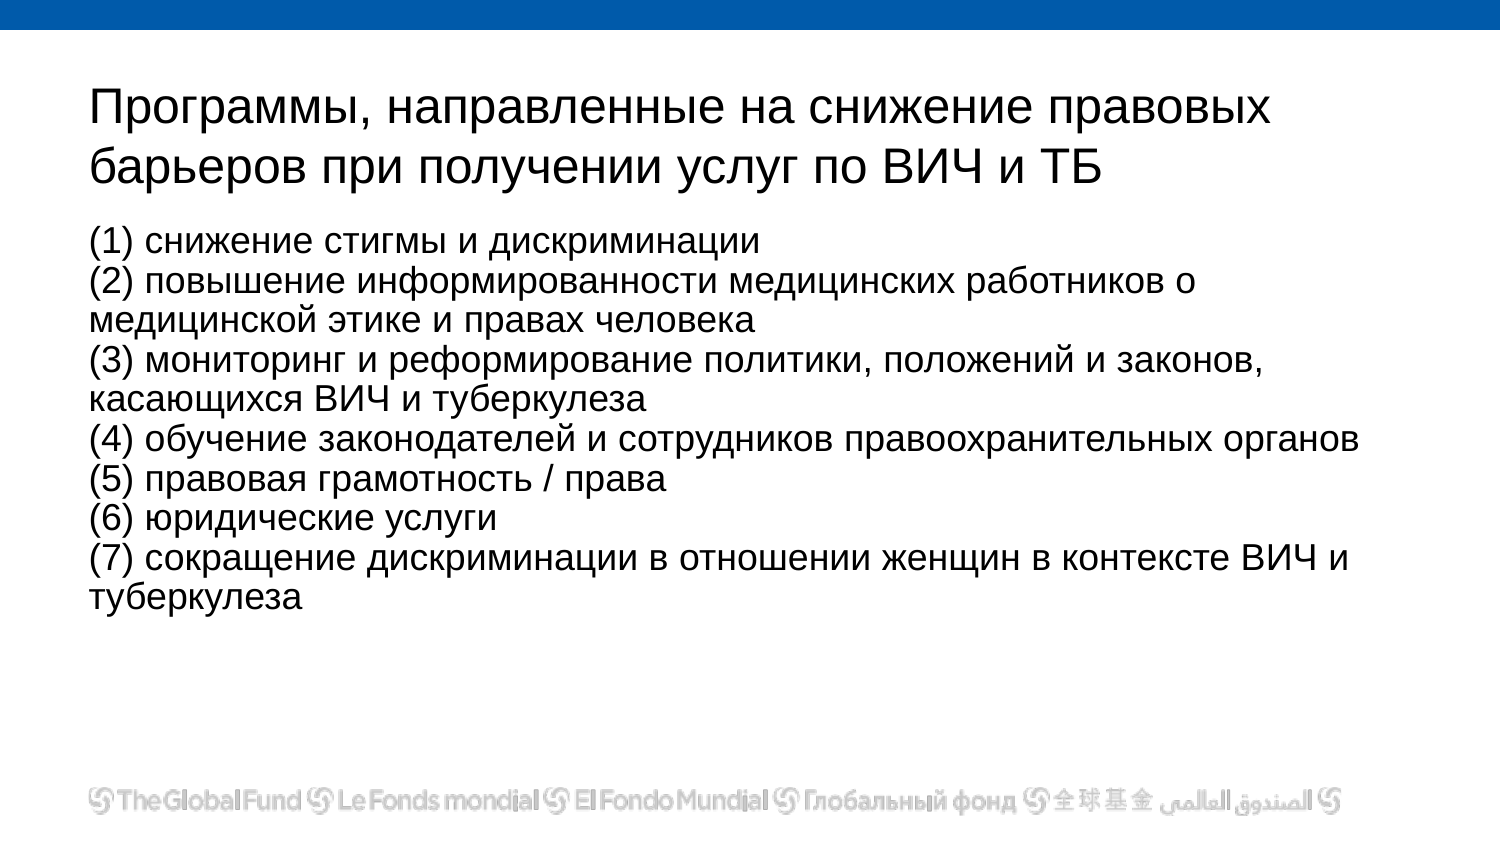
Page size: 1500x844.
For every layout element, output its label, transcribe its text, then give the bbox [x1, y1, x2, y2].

list (1) снижение стигмы и дискриминации (2) повышение информированности медицинских работников о медицинской этике и правах человека (3) мониторинг и реформирование политики, положений и законов, касающихся ВИЧ и туберкулеза (4) обучение законодателей и сотрудников правоохранительных органов (5) правовая грамотность / права (6) юридические услуги (7) сокращение дискриминации в отношении женщин в контексте ВИЧ и туберкулеза [88, 221, 1412, 779]
title Программы, направленные на снижение правовых барьеров при получении услуг по ВИЧ и ТБ [88, 73, 1412, 215]
